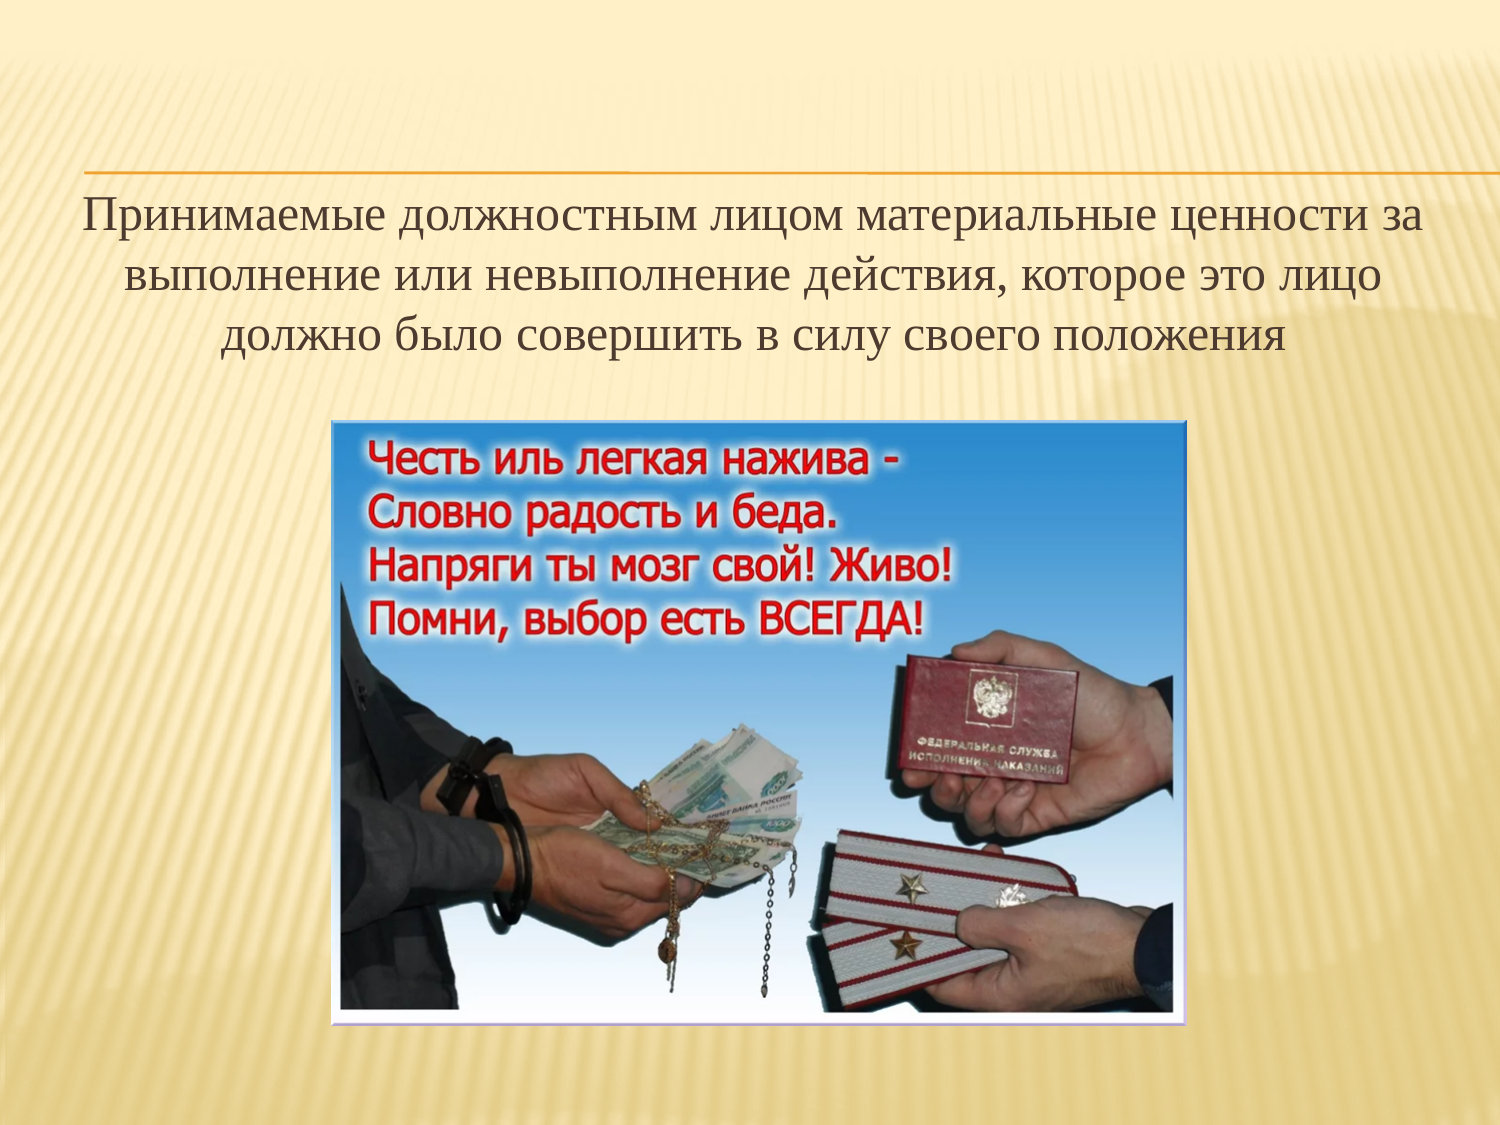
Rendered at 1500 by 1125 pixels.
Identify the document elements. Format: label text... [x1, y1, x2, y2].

list Принимаемые должностным лицом материальные ценности за выполнение или невыполнение действия, которое это лицо должно было совершить в силу своего положения [41, 172, 1467, 916]
picture [331, 420, 1187, 1026]
